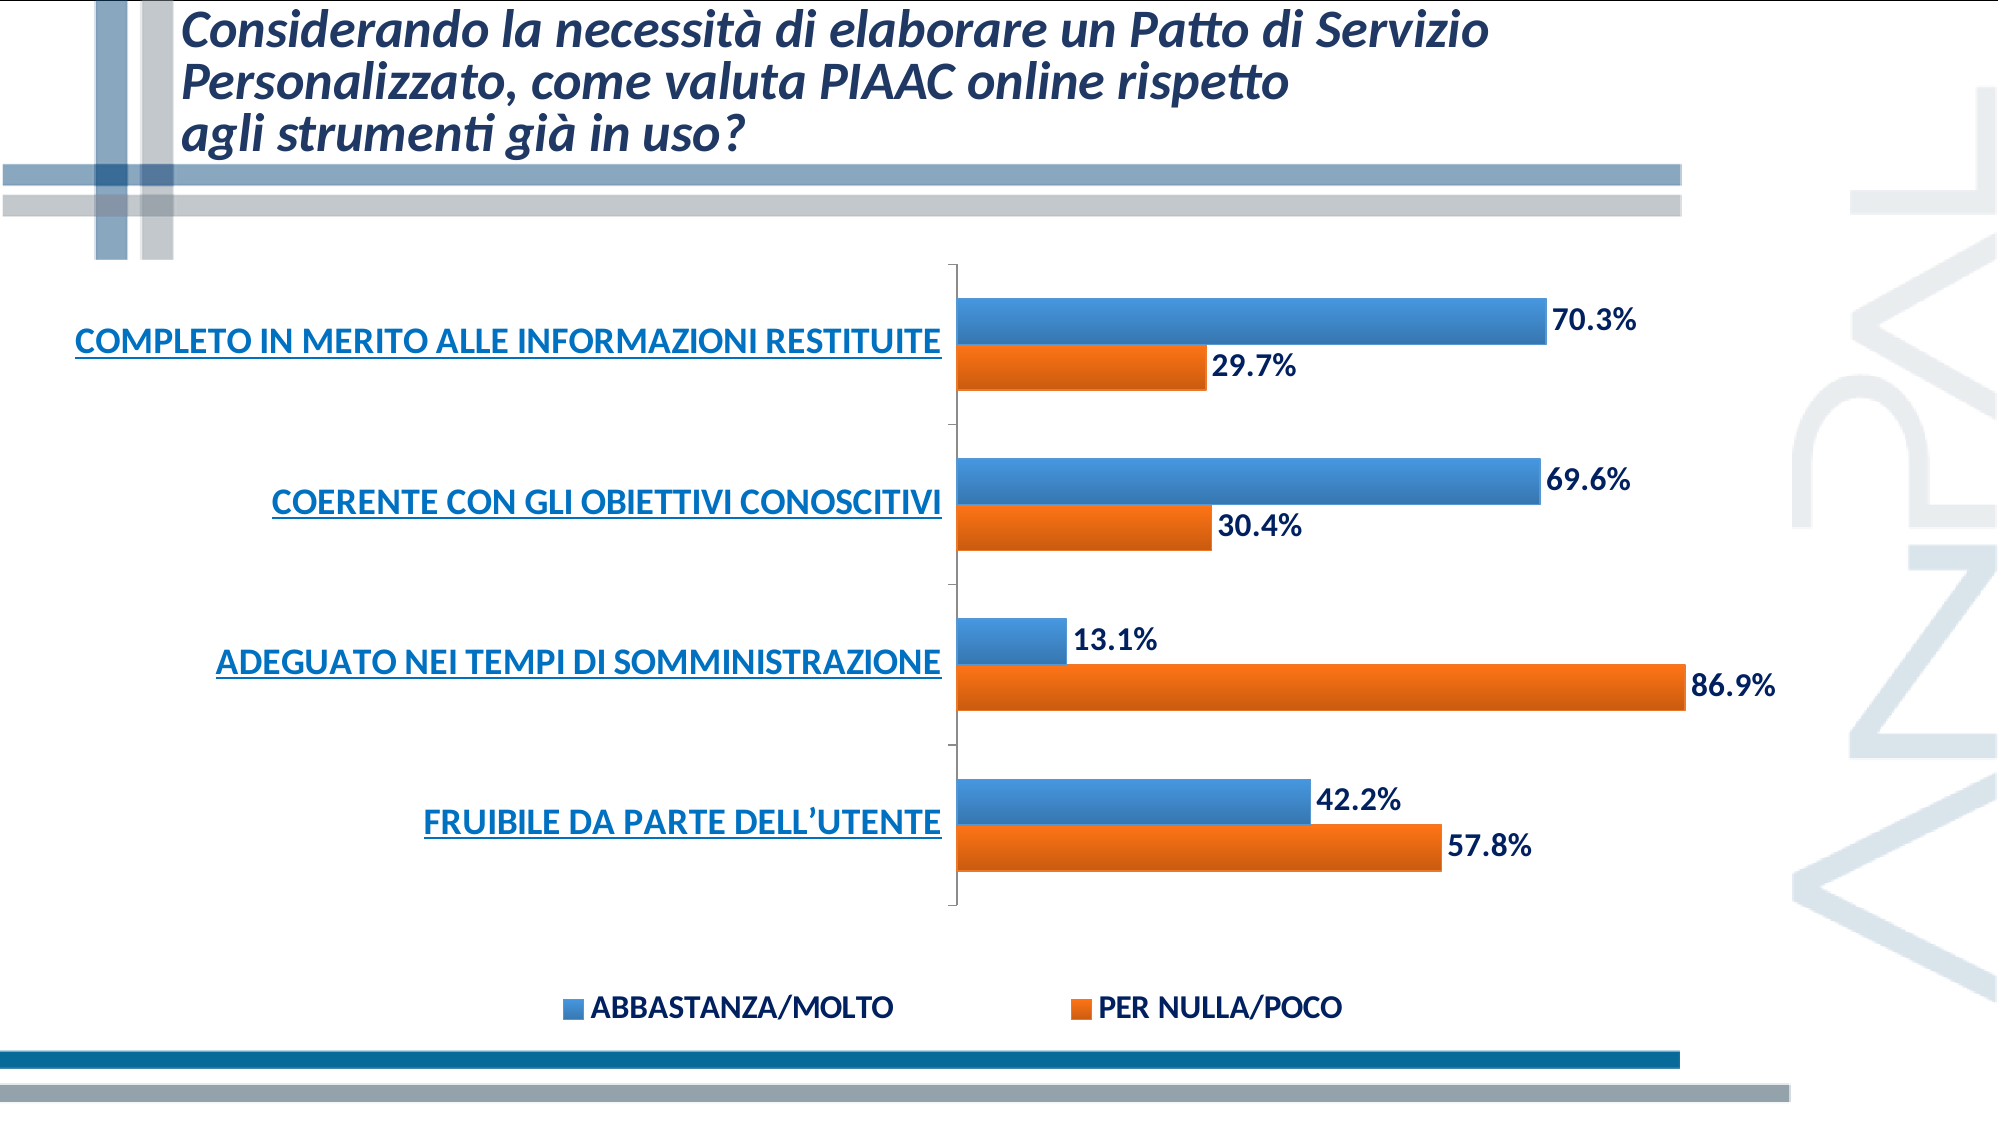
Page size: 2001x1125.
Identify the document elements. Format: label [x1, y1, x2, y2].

chart [0, 221, 1868, 1056]
picture [0, 0, 1998, 1125]
